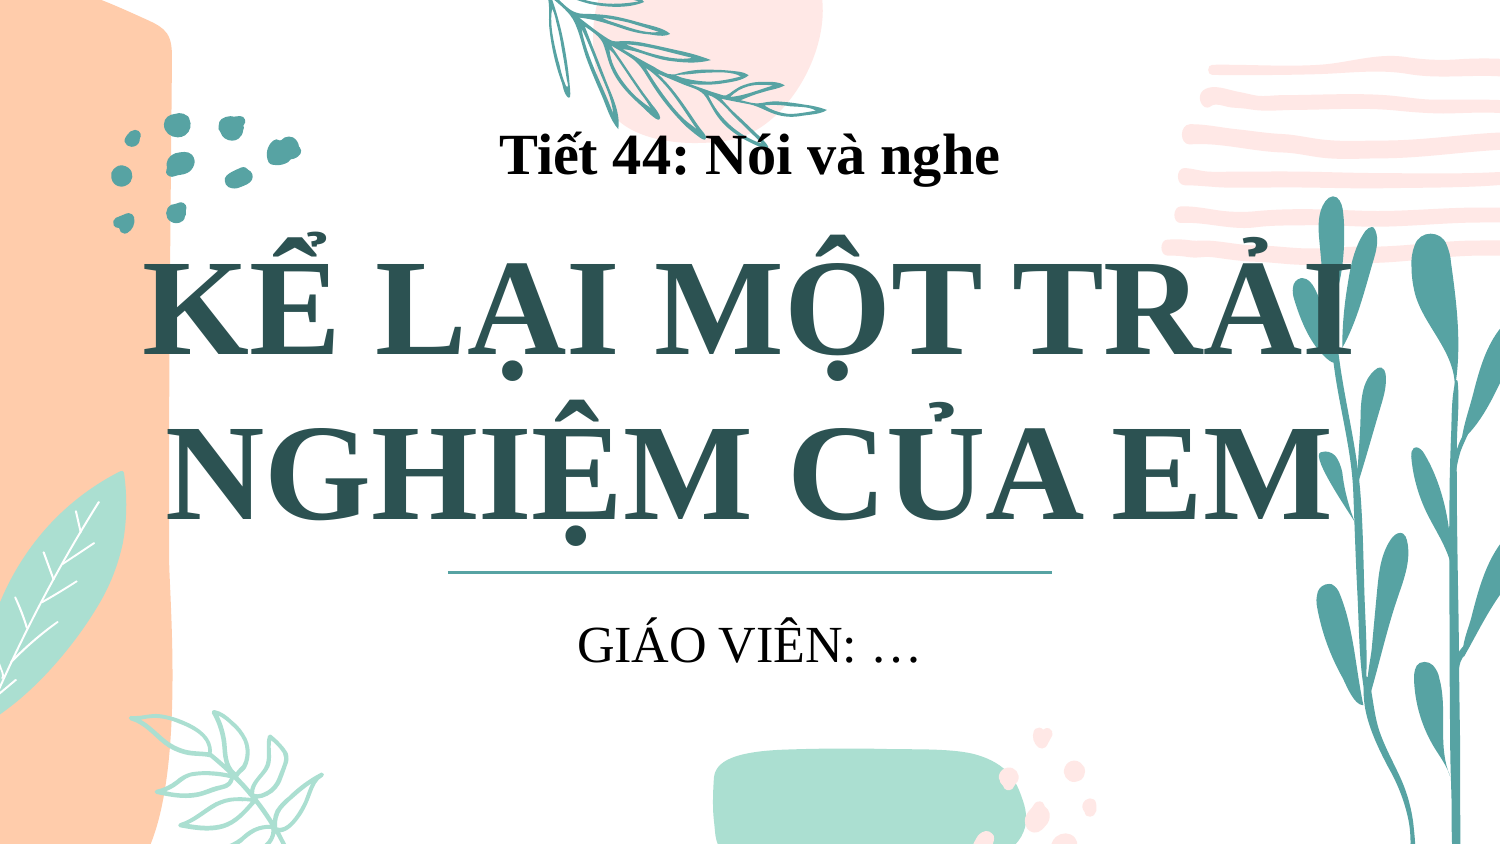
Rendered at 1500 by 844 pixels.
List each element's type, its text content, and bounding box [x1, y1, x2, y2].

title KỂ LẠI MỘT TRẢI NGHIỆM CỦA EM [90, 202, 1409, 642]
subtitle GIÁO VIÊN: … [274, 595, 1226, 685]
text_box Tiết 44: Nói và nghe [274, 101, 1226, 191]
